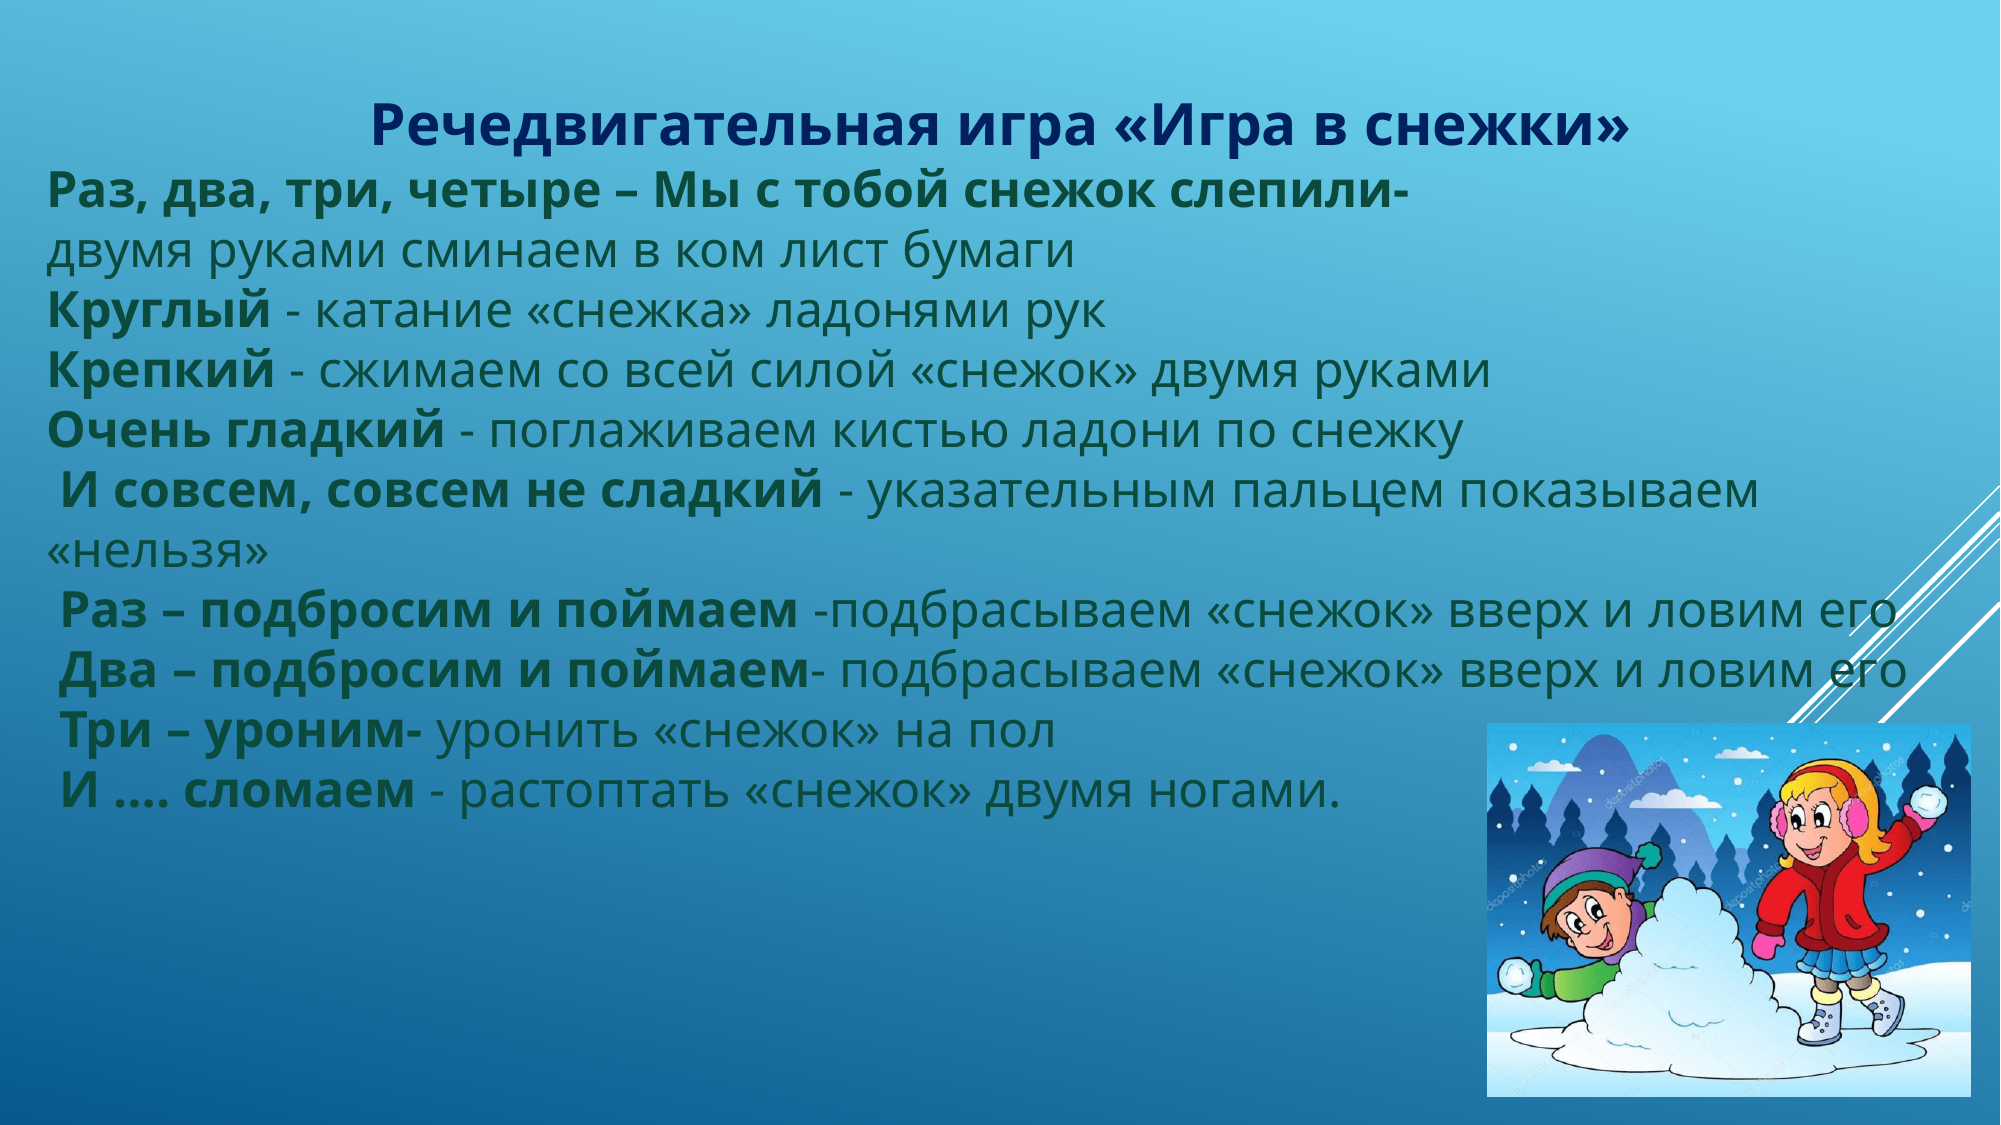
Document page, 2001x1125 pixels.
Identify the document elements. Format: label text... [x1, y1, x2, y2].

text_box Речедвигательная игра «Игра в снежки» Раз, два, три, четыре – Мы с тобой снежок слепили- двумя руками сминаем в ком лист бумаги Круглый - катание «снежка» ладонями рук Крепкий - сжимаем со всей силой «снежок» двумя руками Очень гладкий - поглаживаем кистью ладони по снежку И совсем, совсем не сладкий - указательным пальцем показываем «нельзя» Раз – подбросим и поймаем -подбрасываем «снежок» вверх и ловим его Два – подбросим и поймаем- подбрасываем «снежок» вверх и ловим его Три – уроним- уронить «снежок» на пол И …. сломаем - растоптать «снежок» двумя ногами. [31, 79, 1971, 825]
picture [1487, 723, 1971, 1097]
